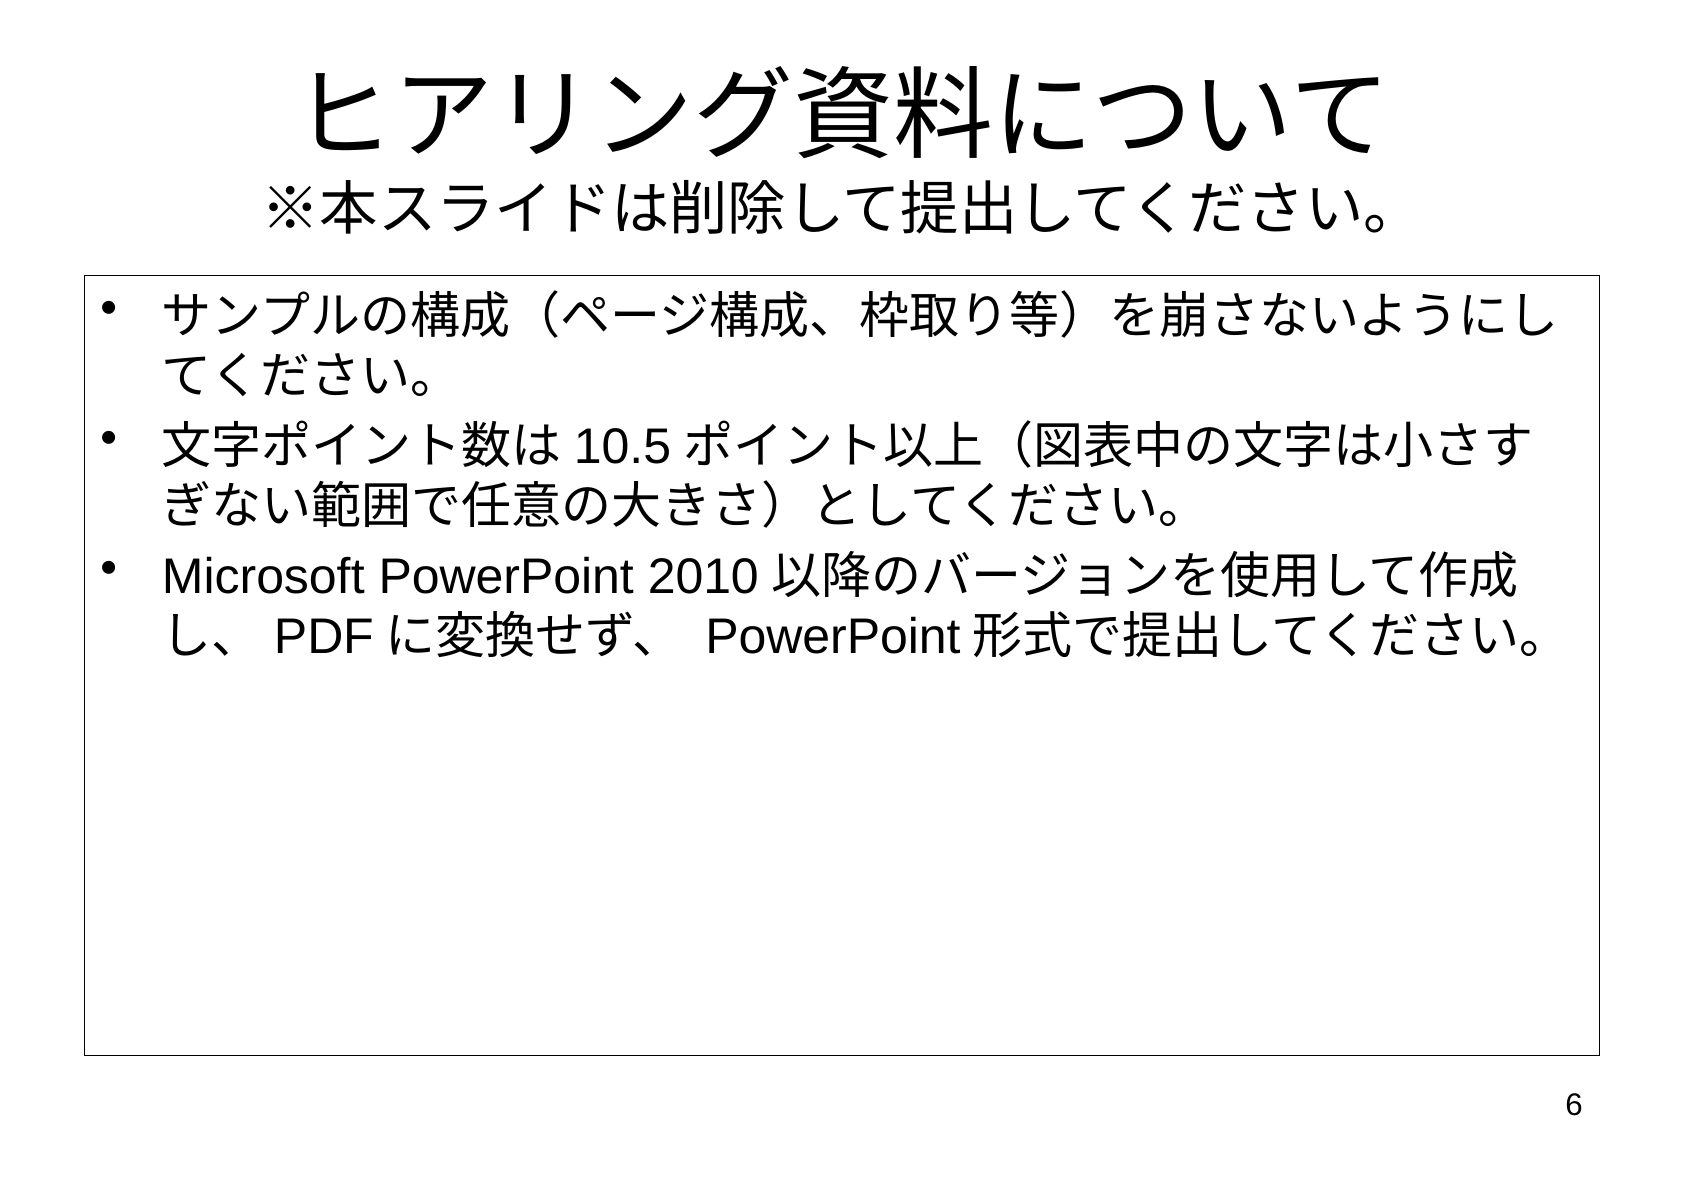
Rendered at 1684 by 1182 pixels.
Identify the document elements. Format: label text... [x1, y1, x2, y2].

list サンプルの構成（ページ構成、枠取り等）を崩さないようにしてください。 文字ポイント数は10.5ポイント以上（図表中の文字は小さすぎない範囲で任意の大きさ）としてください。 Microsoft PowerPoint 2010以降のバージョンを使用して作成し、PDFに変換せず、 PowerPoint形式で提出してください。 [84, 275, 1600, 1056]
title ヒアリング資料について ※本スライドは削除して提出してください。 [84, 47, 1600, 245]
slide_number 6 [1206, 1075, 1600, 1159]
